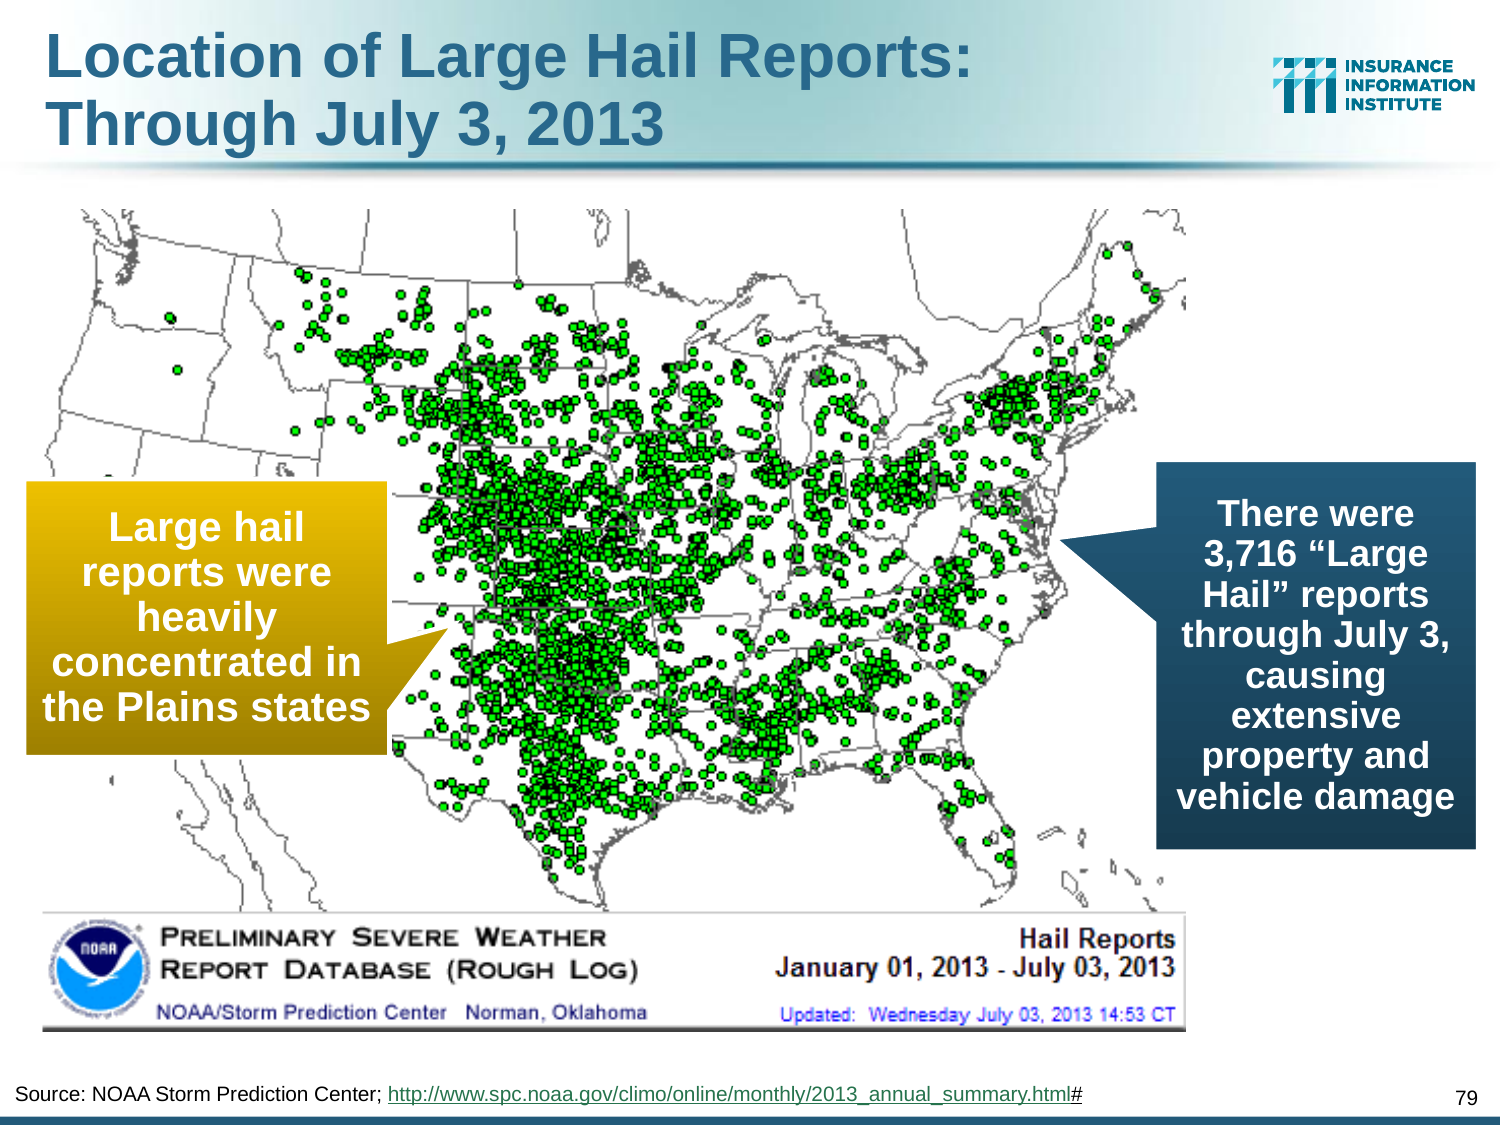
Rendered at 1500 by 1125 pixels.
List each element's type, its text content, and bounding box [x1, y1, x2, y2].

picture [39, 209, 1186, 1032]
text_box There were 3,716 “Large Hail” reports through July 3, causing extensive property and vehicle damage [1191, 459, 1479, 852]
text_box Large hail reports were heavily concentrated in the Plains states [24, 479, 33, 758]
picture [0, 0, 1500, 189]
text_box Source: NOAA Storm Prediction Center; http://www.spc.noaa.gov/climo/online/monthly/2013_annual_summary.html# [0, 1073, 1353, 1114]
title Location of Large Hail Reports: Through July 3, 2013 [37, 32, 1160, 151]
text_box 79 [1380, 1074, 1493, 1120]
